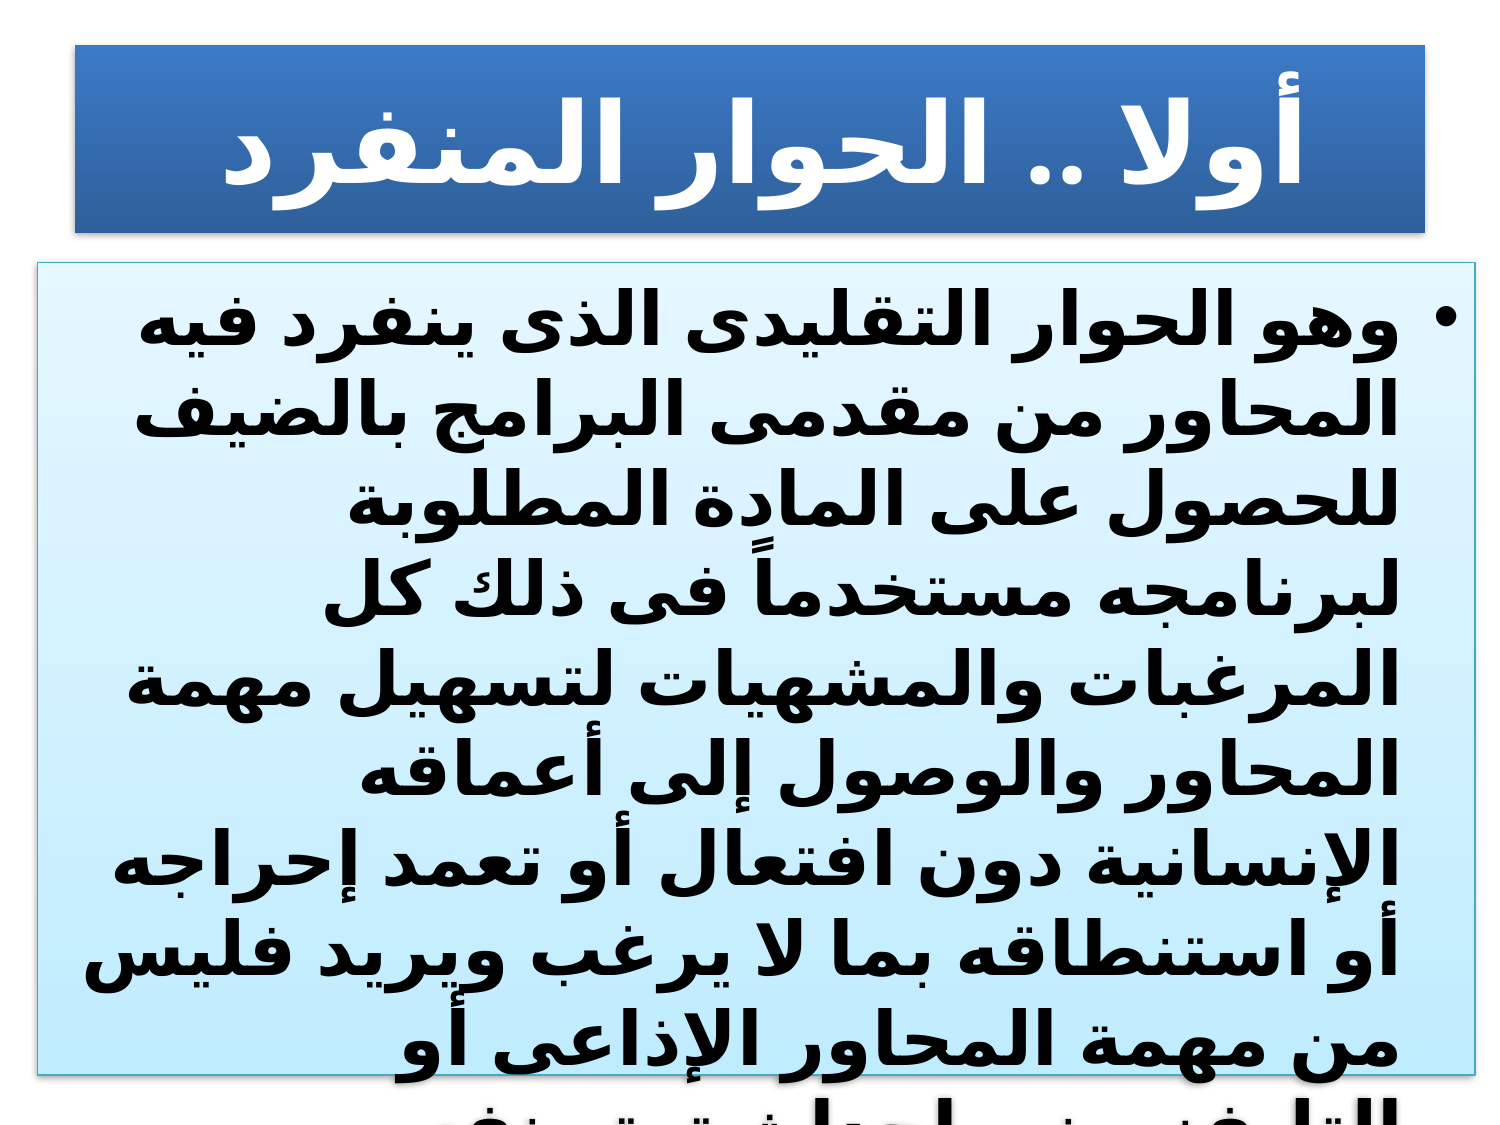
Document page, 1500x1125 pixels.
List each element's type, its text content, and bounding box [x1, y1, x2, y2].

title أولا .. الحوار المنفرد [75, 45, 1425, 233]
list وهو الحوار التقليدى الذى ينفرد فيه المحاور من مقدمى البرامج بالضيف للحصول على المادة المطلوبة لبرنامجه مستخدماً فى ذلك كل المرغبات والمشهيات لتسهيل مهمة المحاور والوصول إلى أعماقه الإنسانية دون افتعال أو تعمد إحراجه أو استنطاقه بما لا يرغب ويريد فليس من مهمة المحاور الإذاعى أو التليفزيونى إحداث توتر نفسى للضيف يأخذه بعيداً عن الموضوعية المبتغاة من استضافته واختياره للتصدى لكل التساؤلات المطلوب إجابة عنها [37, 262, 1476, 1076]
